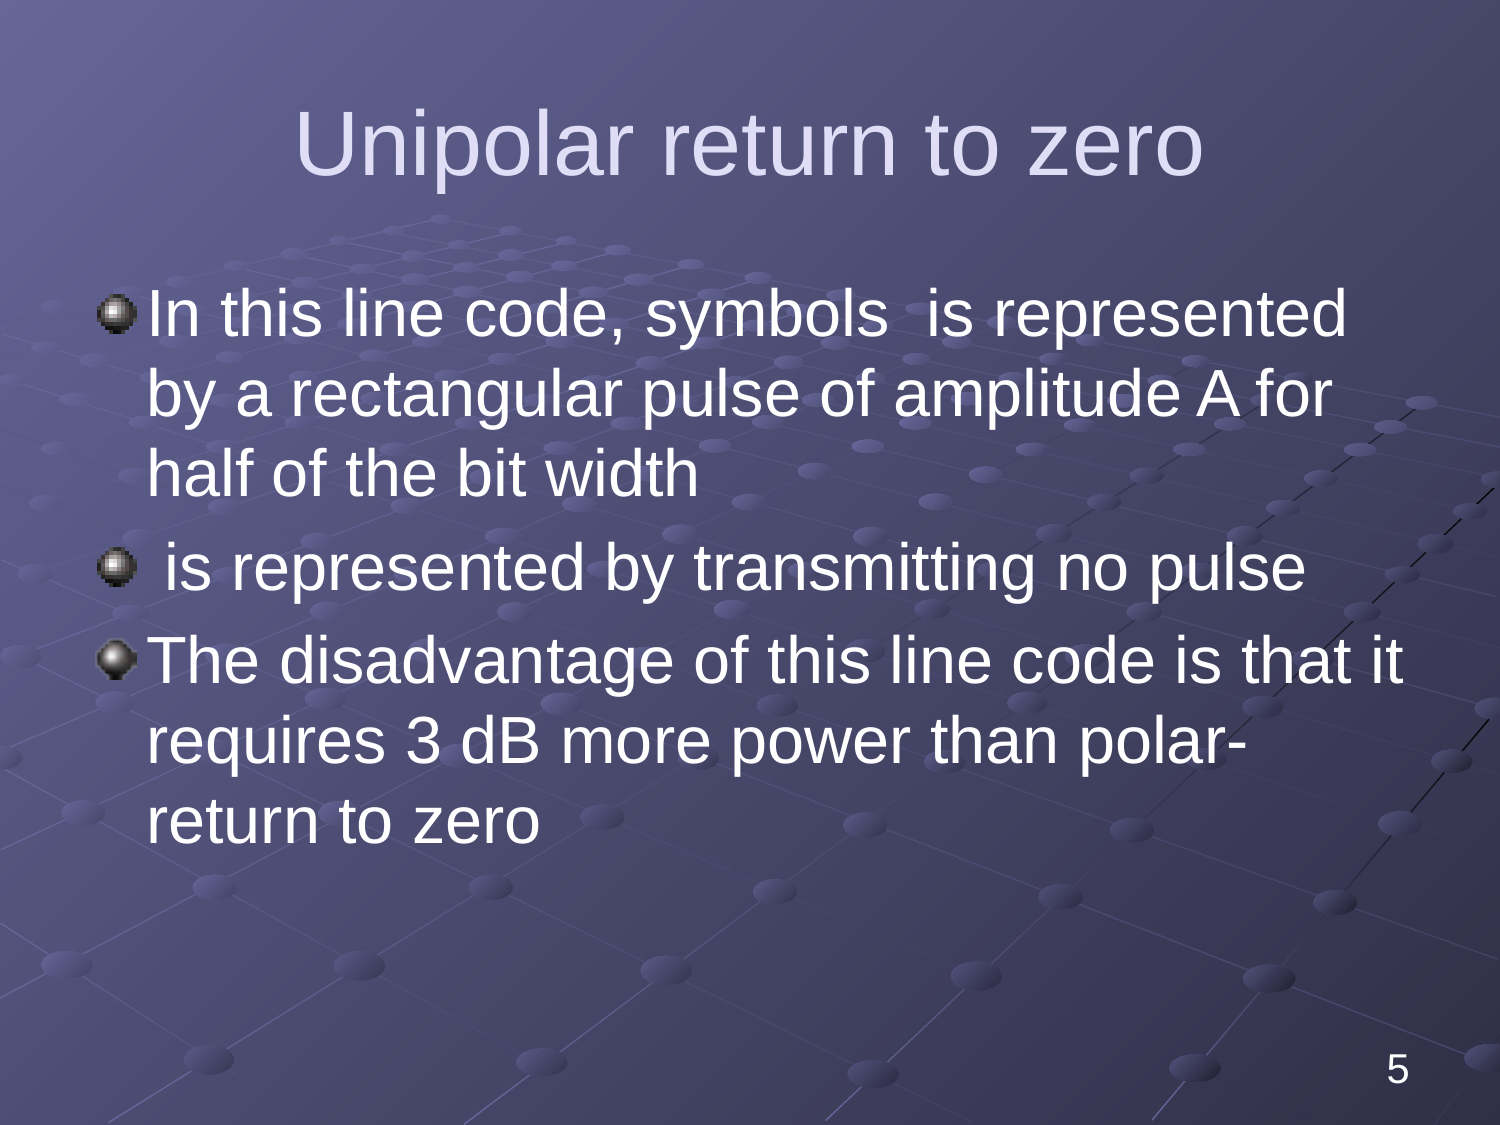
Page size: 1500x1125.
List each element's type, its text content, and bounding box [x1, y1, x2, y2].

picture [90, 539, 137, 587]
slide_number 5 [1074, 1024, 1425, 1100]
title Unipolar return to zero [75, 45, 1425, 233]
picture [90, 286, 137, 334]
picture [90, 633, 137, 680]
